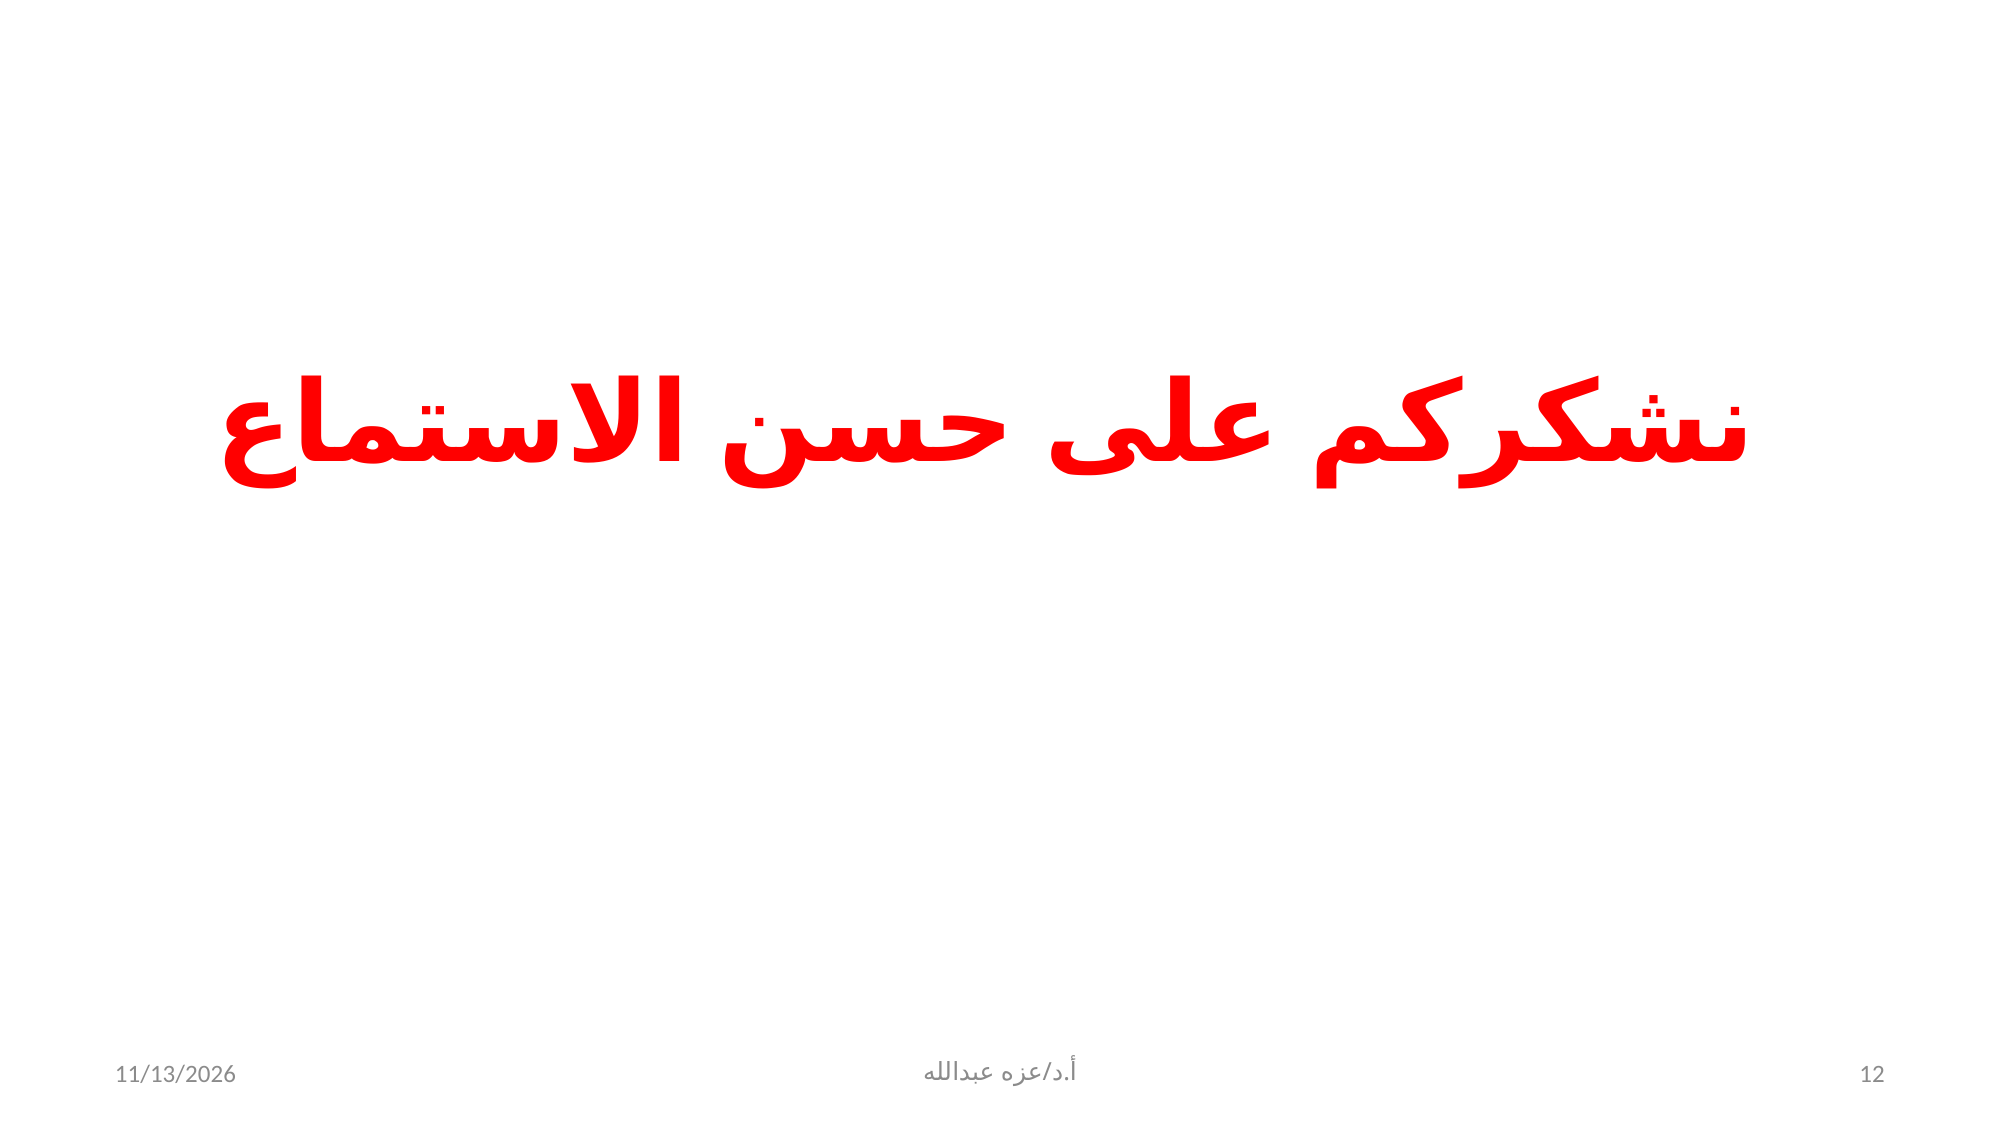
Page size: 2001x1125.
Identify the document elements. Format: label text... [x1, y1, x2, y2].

text_box نشكركم على حسن الاستماع [201, 341, 1772, 492]
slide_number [99, 1042, 567, 1103]
slide_number 12 [1433, 1042, 1900, 1103]
footer أ.د/عزه عبدالله [683, 1042, 1317, 1103]
